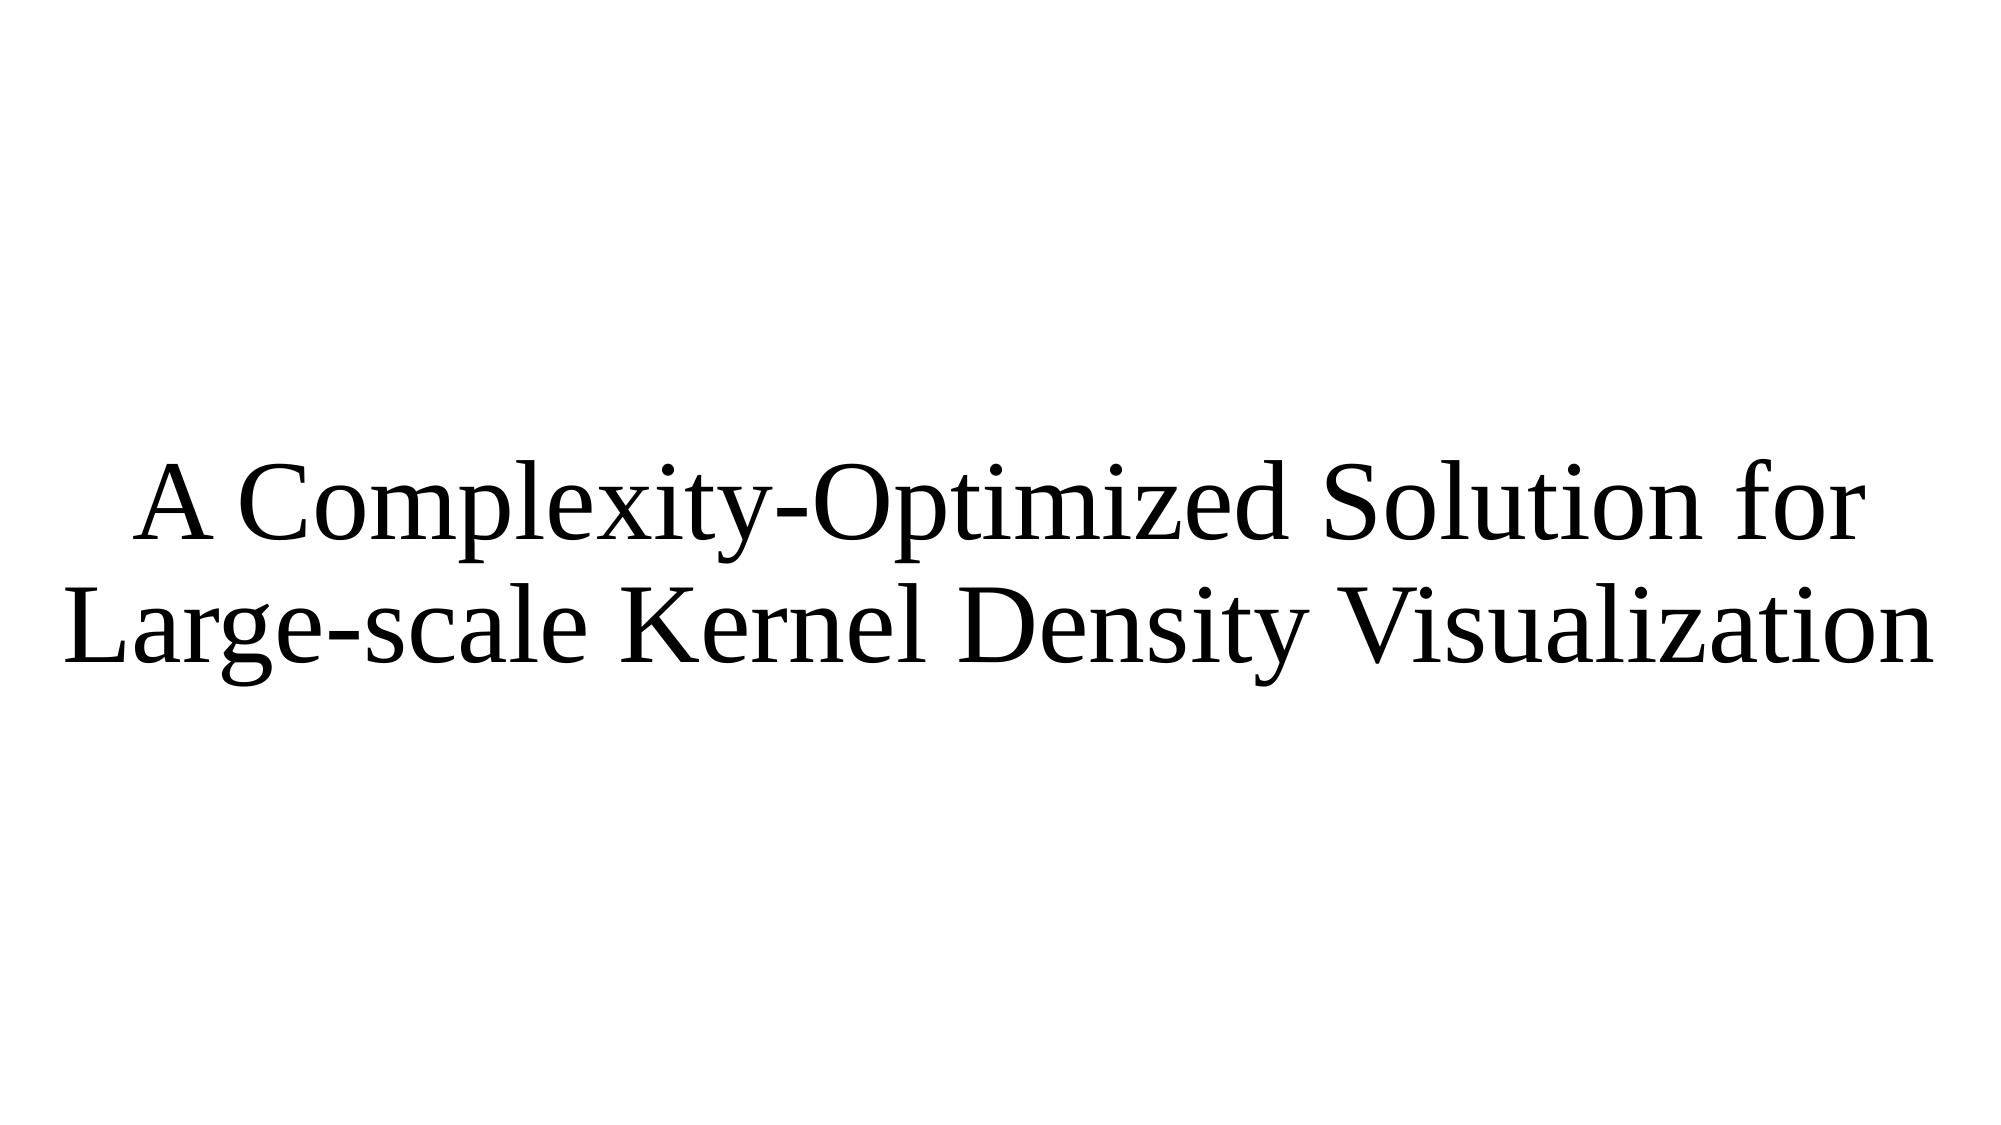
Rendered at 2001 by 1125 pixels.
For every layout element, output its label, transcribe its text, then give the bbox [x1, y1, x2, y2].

title A Complexity-Optimized Solution for Large-scale Kernel Density Visualization [10, 430, 1990, 695]
